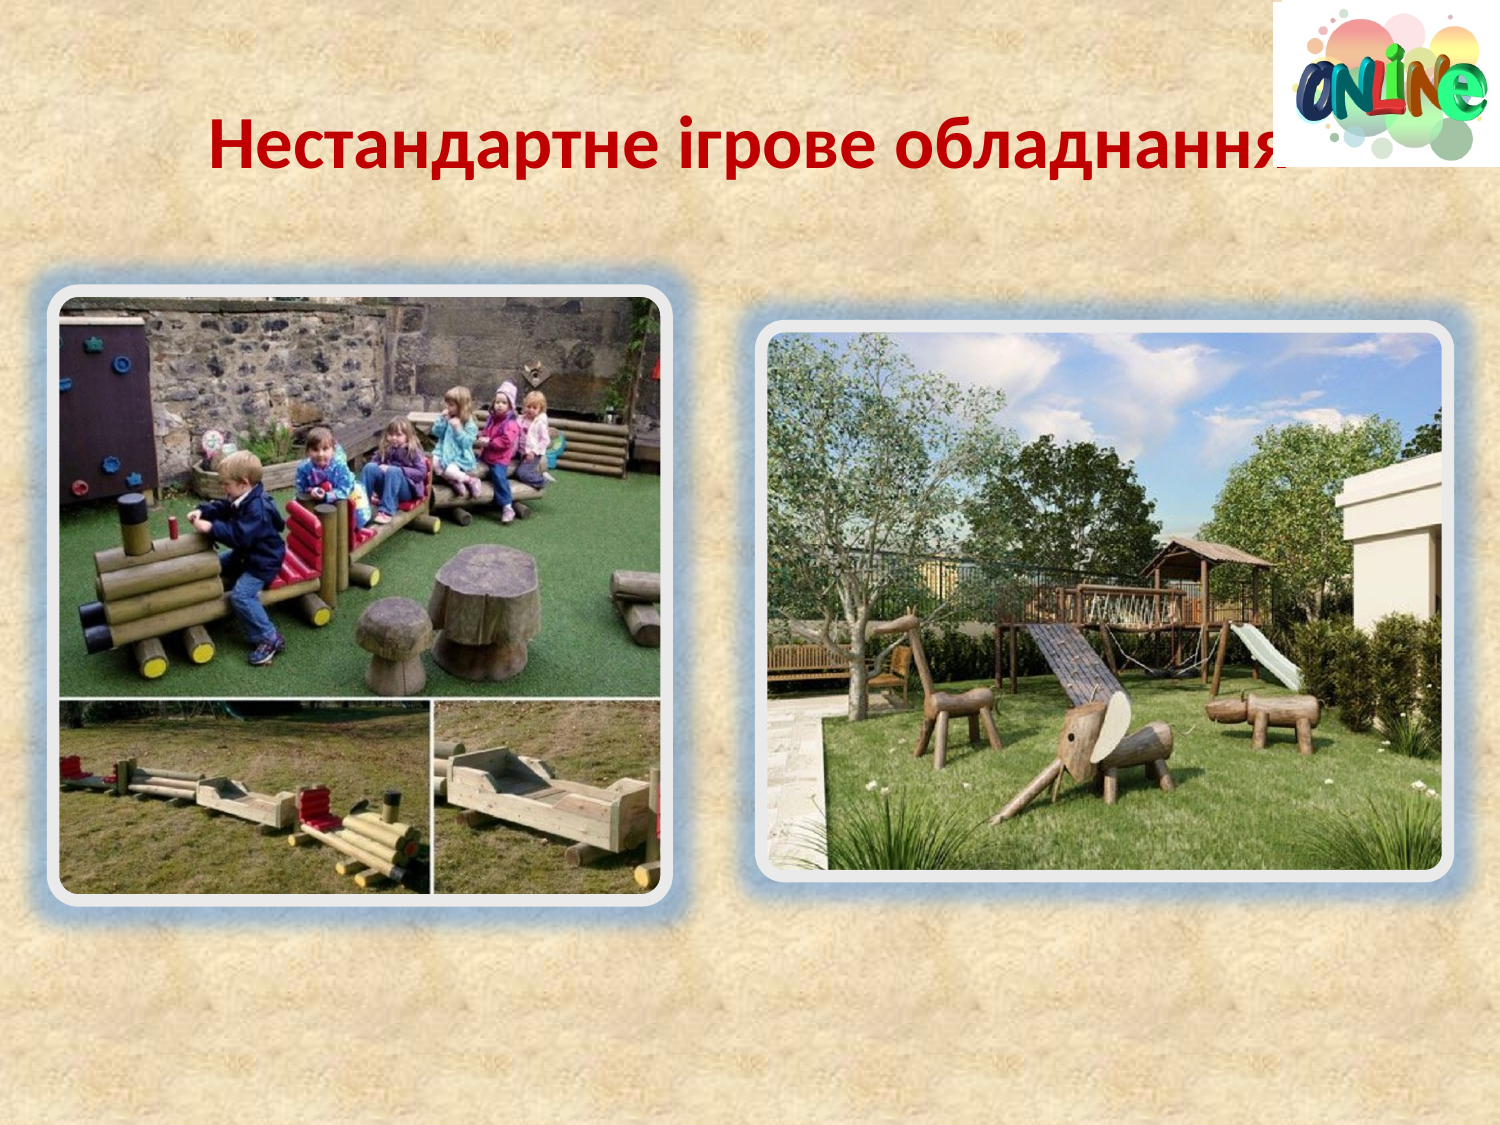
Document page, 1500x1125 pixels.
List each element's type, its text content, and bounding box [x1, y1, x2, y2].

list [52, 290, 667, 901]
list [760, 326, 1449, 877]
picture [0, 0, 1500, 1125]
title Нестандартне ігрове обладнання [75, 45, 1425, 233]
